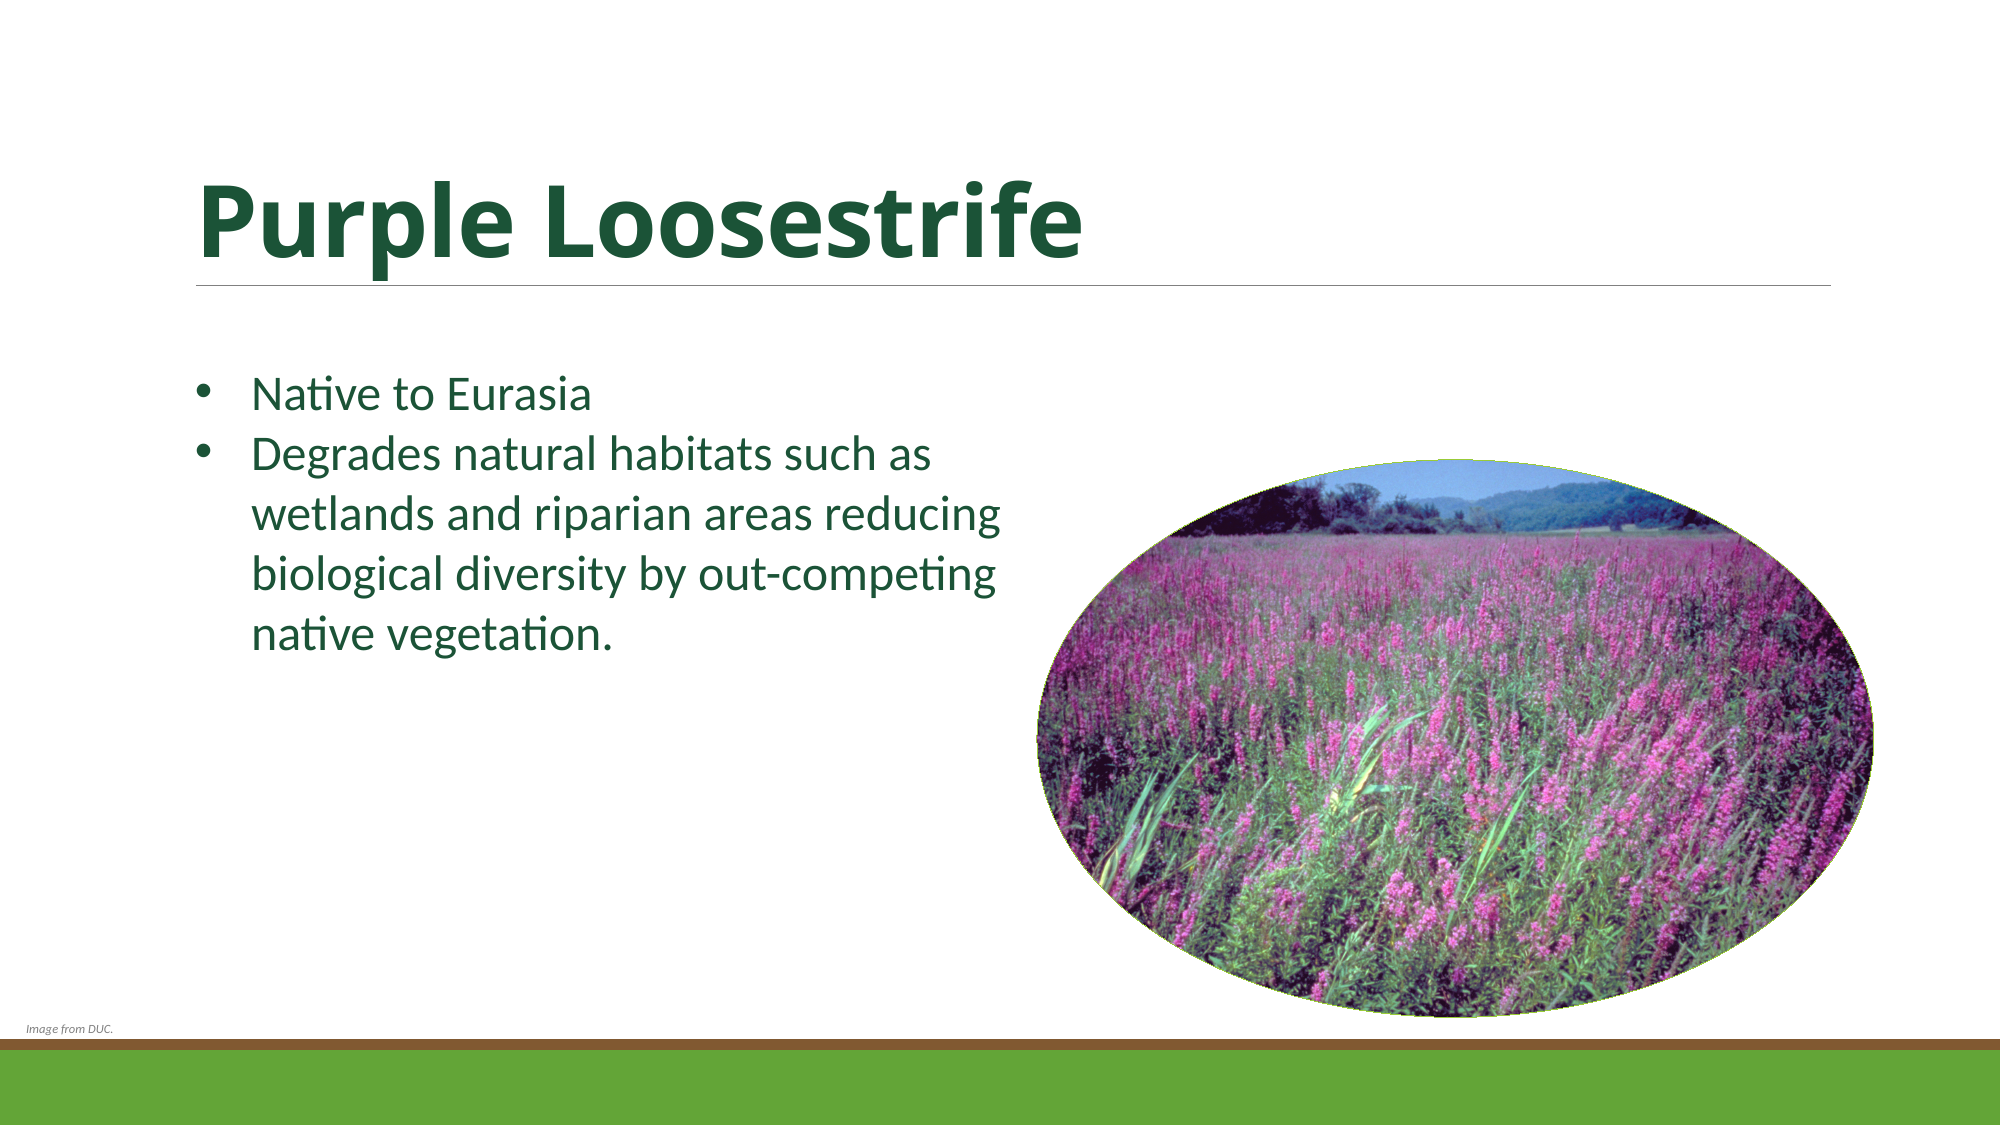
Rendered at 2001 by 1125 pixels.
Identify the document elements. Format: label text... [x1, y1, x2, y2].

title Purple Loosestrife [180, 47, 1830, 285]
picture [1036, 459, 1875, 1018]
text_box Image from DUC. [11, 1013, 503, 1044]
text_box Native to Eurasia Degrades natural habitats such as wetlands and riparian areas reducing biological diversity by out-competing native vegetation. [180, 352, 1100, 668]
